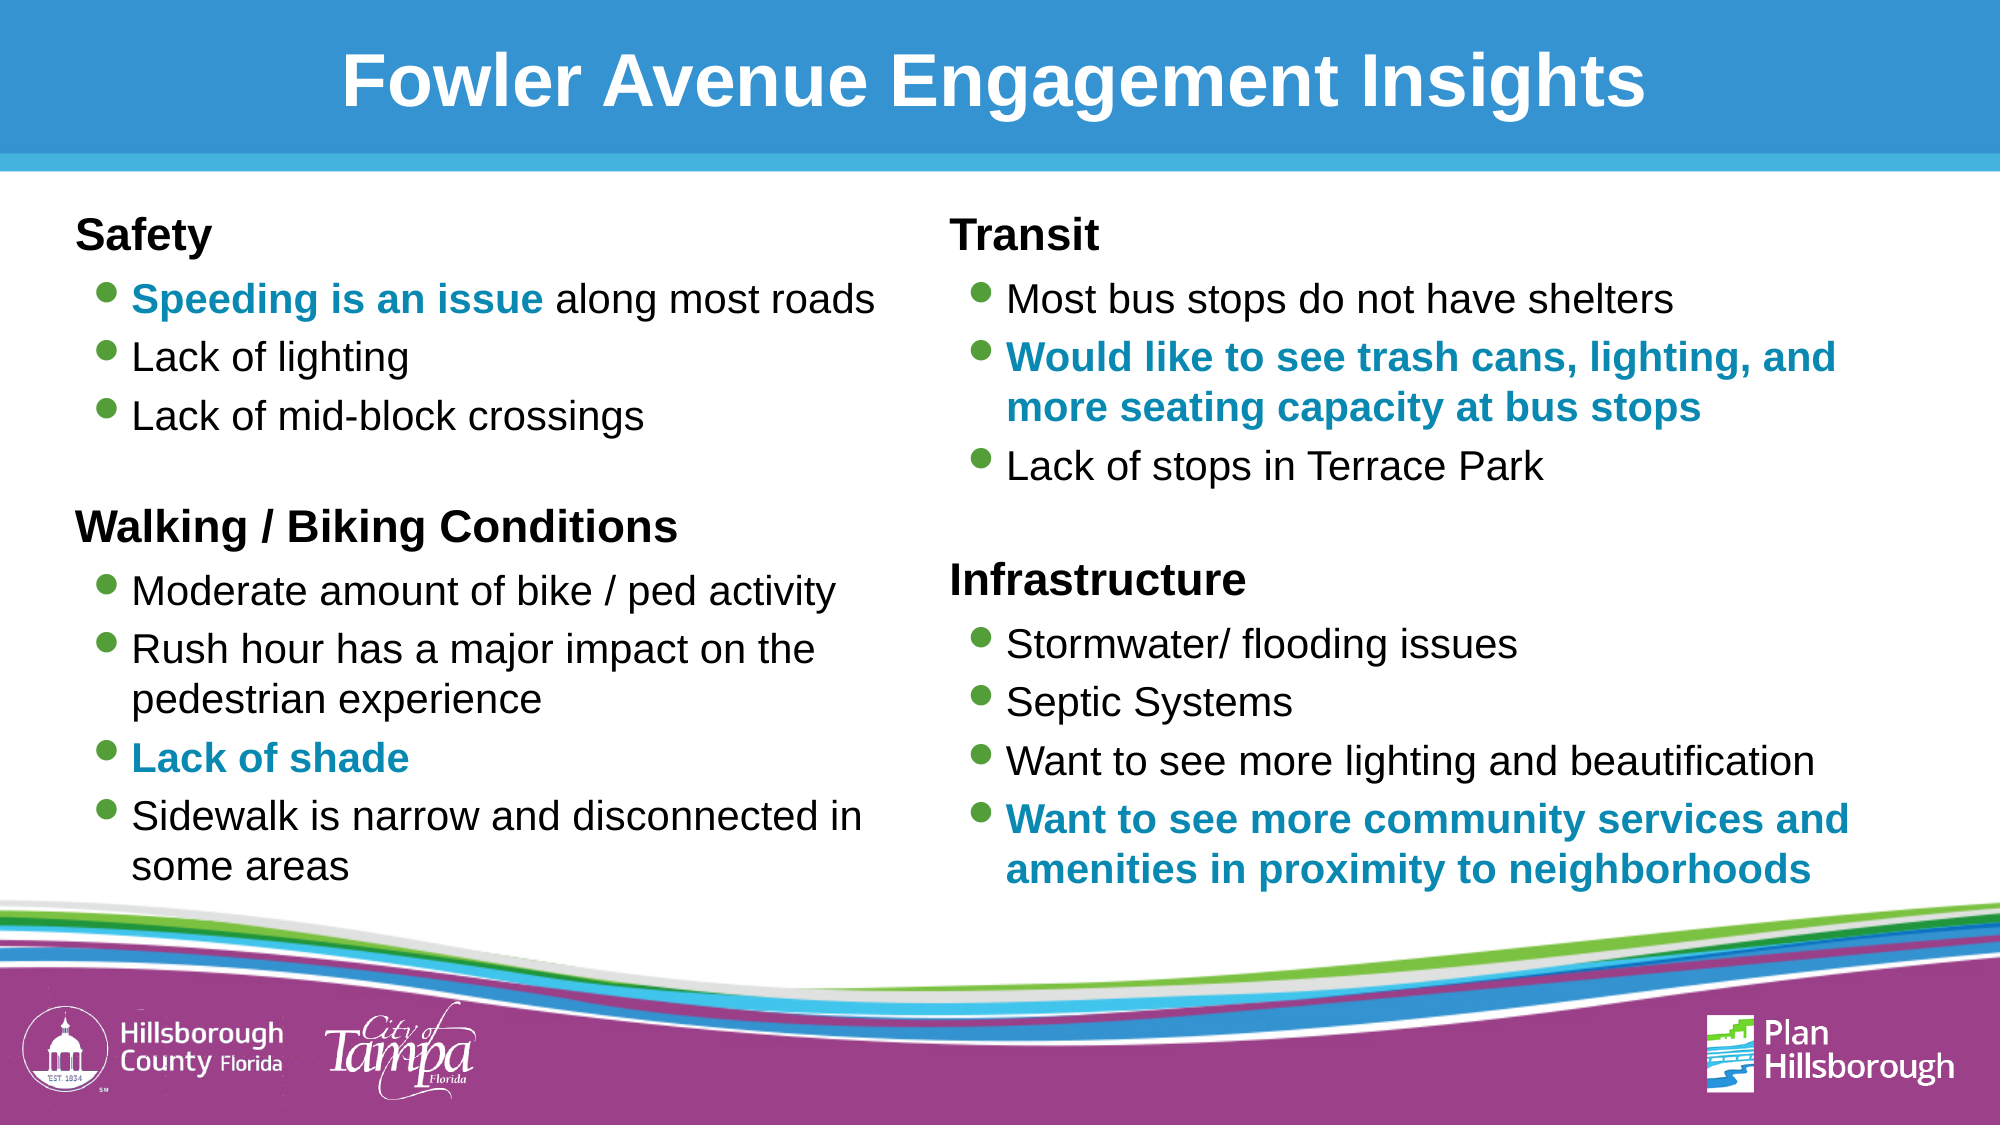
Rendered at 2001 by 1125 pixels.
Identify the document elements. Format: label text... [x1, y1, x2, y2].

text_box Infrastructure Stormwater/ flooding issues Septic Systems Want to see more lighting and beautification Want to see more community services and amenities in proximity to neighborhoods [934, 534, 1953, 926]
picture [0, 0, 2000, 1125]
text_box Transit Most bus stops do not have shelters Would like to see trash cans, lighting, and more seating capacity at bus stops Lack of stops in Terrace Park [934, 189, 1911, 534]
title Fowler Avenue Engagement Insights [95, 0, 1896, 153]
list Safety Speeding is an issue along most roads Lack of lighting Lack of mid-block crossings [60, 189, 907, 469]
text_box Walking / Biking Conditions Moderate amount of bike / ped activity Rush hour has a major impact on the pedestrian experience Lack of shade Sidewalk is narrow and disconnected in some areas [60, 481, 906, 926]
